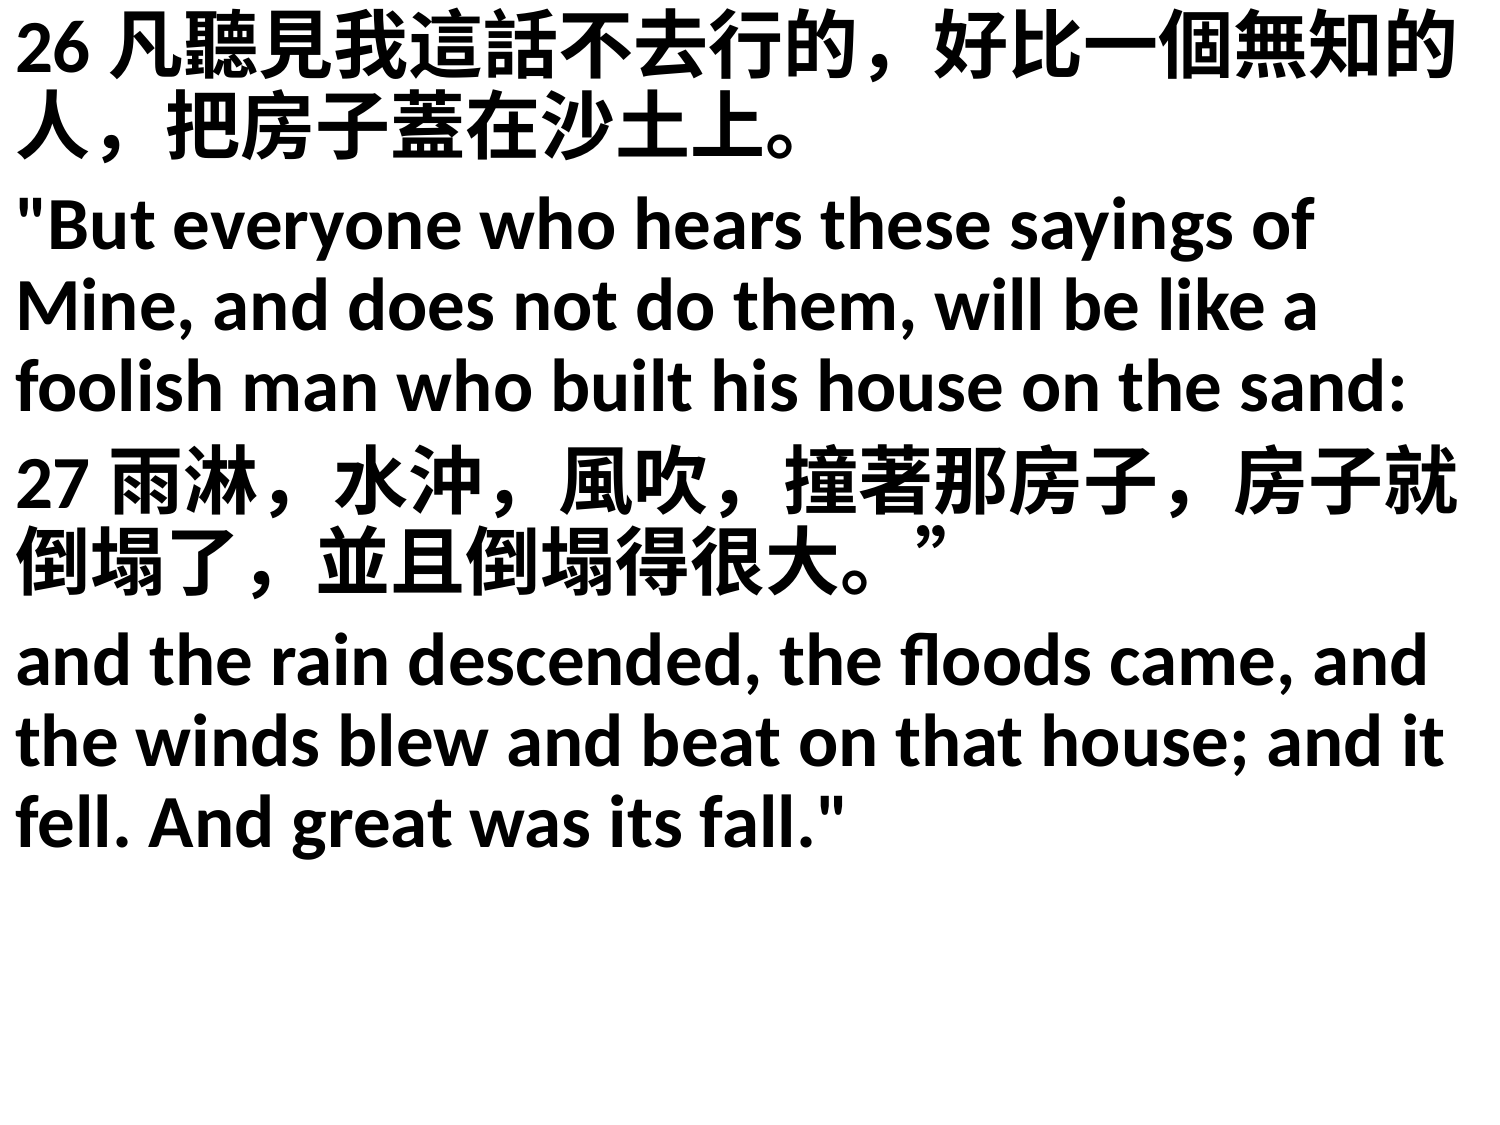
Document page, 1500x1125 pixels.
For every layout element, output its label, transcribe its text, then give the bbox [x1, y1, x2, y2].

subtitle 26凡聽見我這話不去行的，好比一個無知的人，把房子蓋在沙土上。 "But everyone who hears these sayings of Mine, and does not do them, will be like a foolish man who built his house on the sand: 27雨淋，水沖，風吹，撞著那房子，房子就倒塌了，並且倒塌得很大。” and the rain descended, the floods came, and the winds blew and beat on that house; and it fell. And great was its fall." [0, 0, 1500, 1125]
